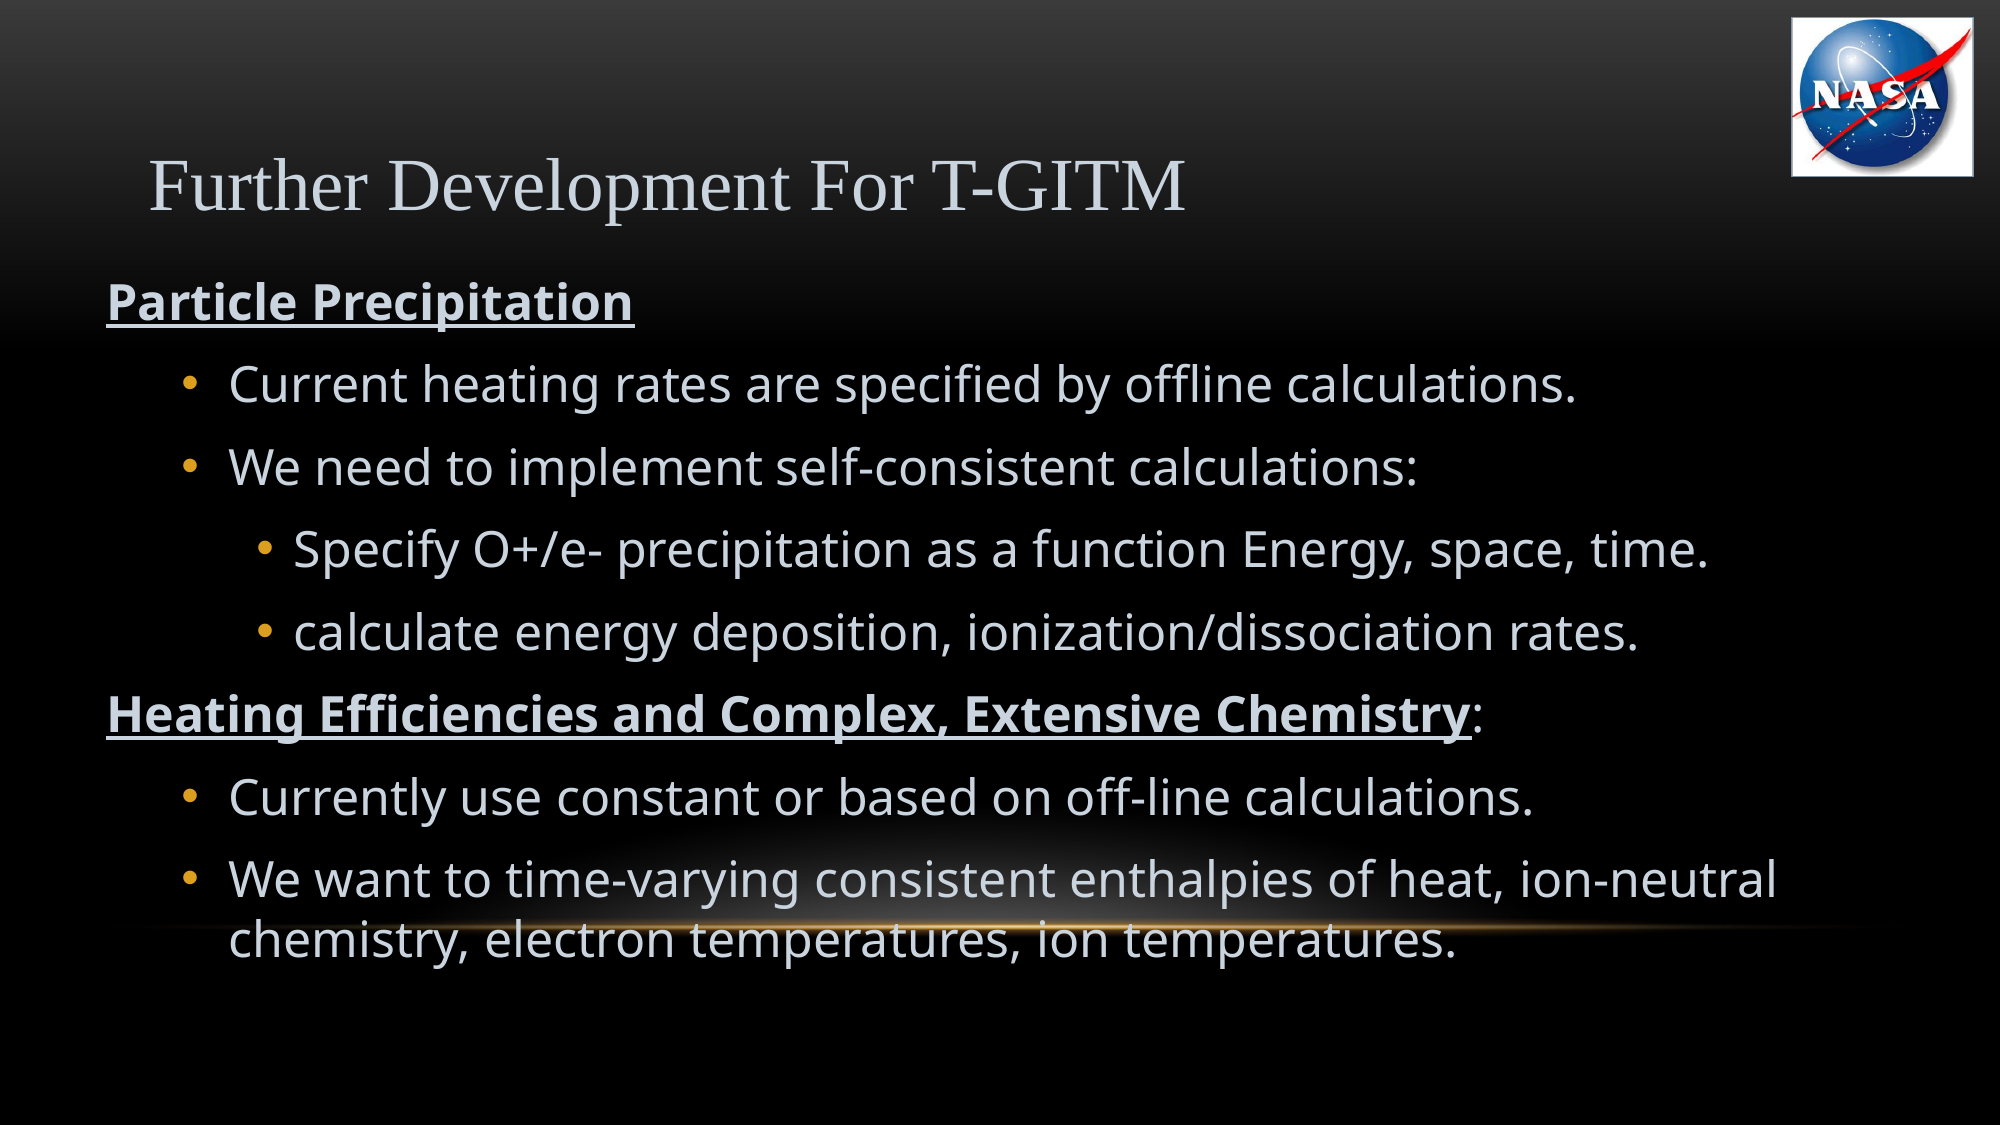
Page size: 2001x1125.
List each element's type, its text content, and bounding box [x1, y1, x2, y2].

picture [0, 0, 2000, 1079]
list Particle Precipitation Current heating rates are specified by offline calculations. We need to implement self-consistent calculations: Specify O+/e- precipitation as a function Energy, space, time. calculate energy deposition, ionization/dissociation rates. Heating Efficiencies and Complex, Extensive Chemistry: Currently use constant or based on off-line calculations. We want to time-varying consistent enthalpies of heat, ion-neutral chemistry, electron temperatures, ion temperatures. [91, 262, 1812, 992]
title Further Development For T-GITM [133, 45, 1867, 233]
